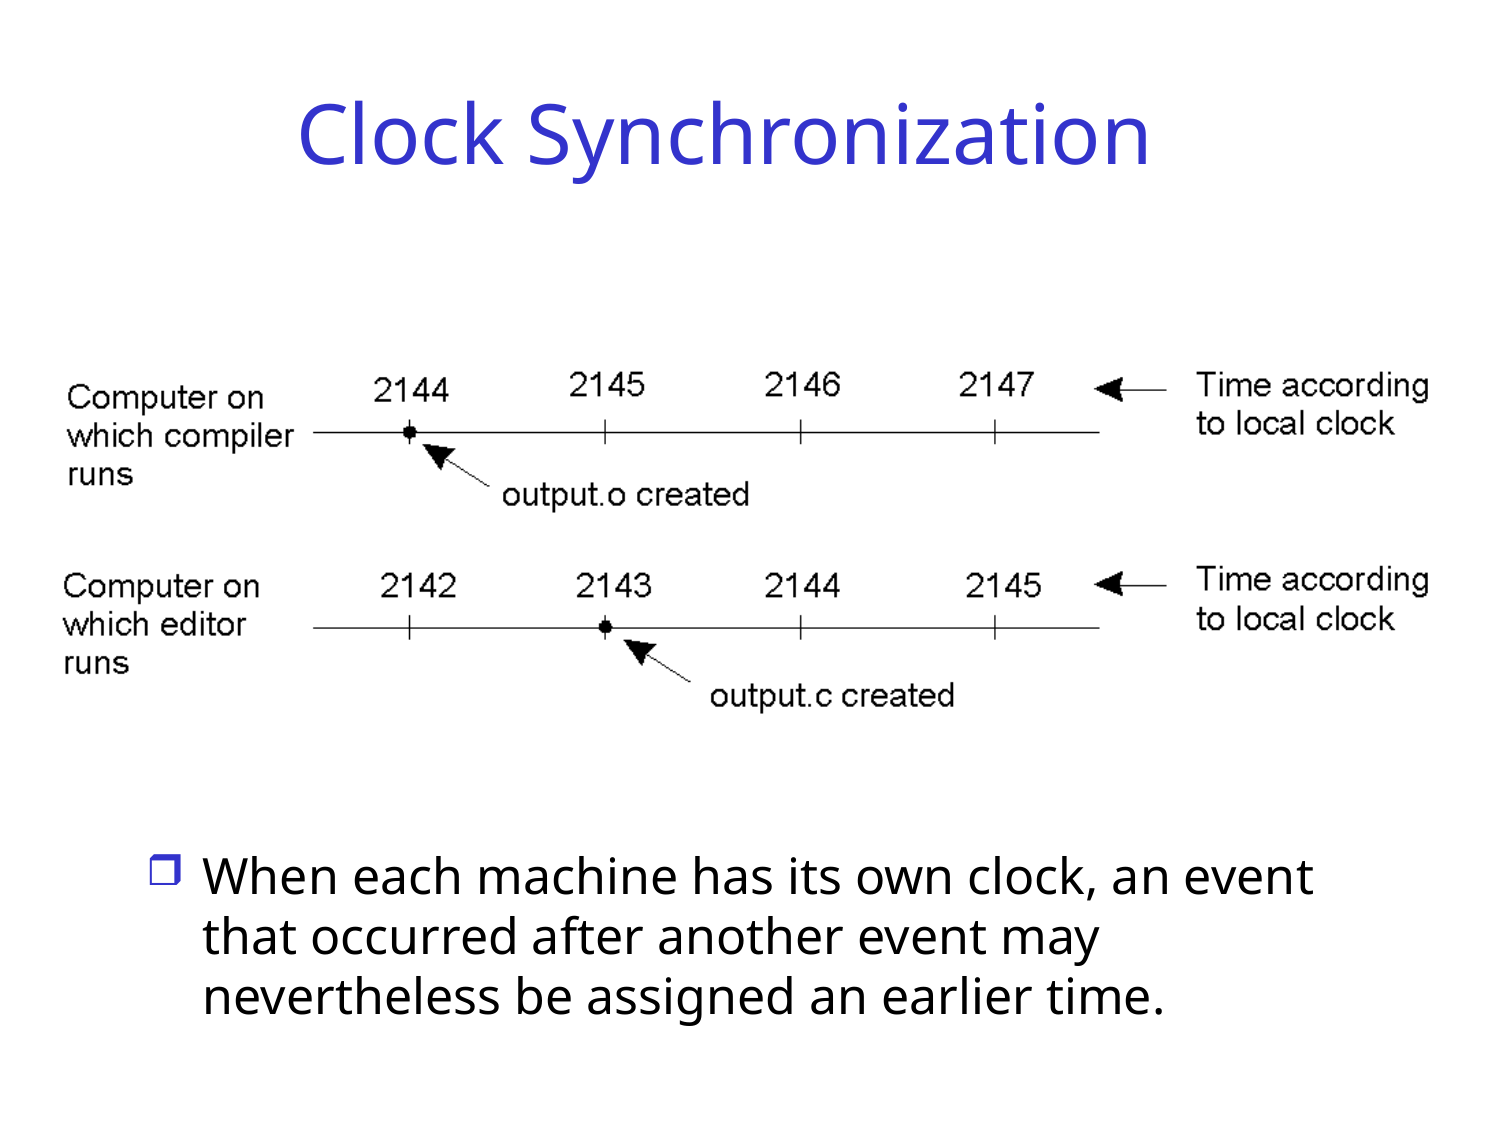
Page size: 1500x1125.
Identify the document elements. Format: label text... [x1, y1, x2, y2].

list When each machine has its own clock, an event that occurred after another event may nevertheless be assigned an earlier time. [131, 837, 1382, 1076]
picture [49, 305, 1451, 739]
title Clock Synchronization [87, 37, 1363, 226]
